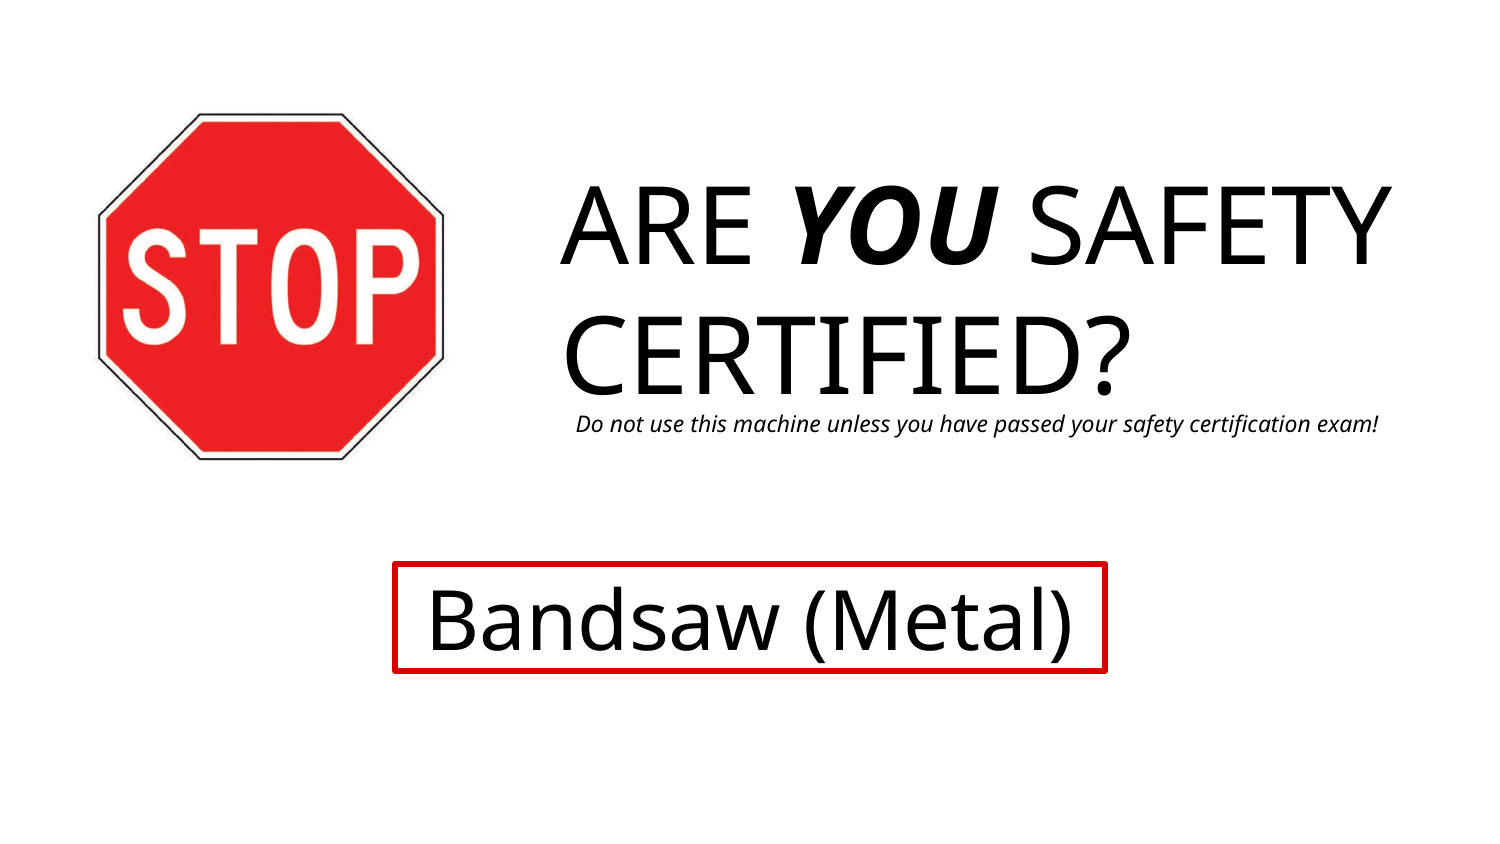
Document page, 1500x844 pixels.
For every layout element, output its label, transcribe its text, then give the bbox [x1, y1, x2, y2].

text_box Bandsaw (Metal) [395, 563, 1105, 671]
text_box ARE YOU SAFETY CERTIFIED? [545, 141, 1441, 407]
text_box Do not use this machine unless you have passed your safety certification exam! [560, 394, 1441, 443]
picture [72, 109, 472, 473]
